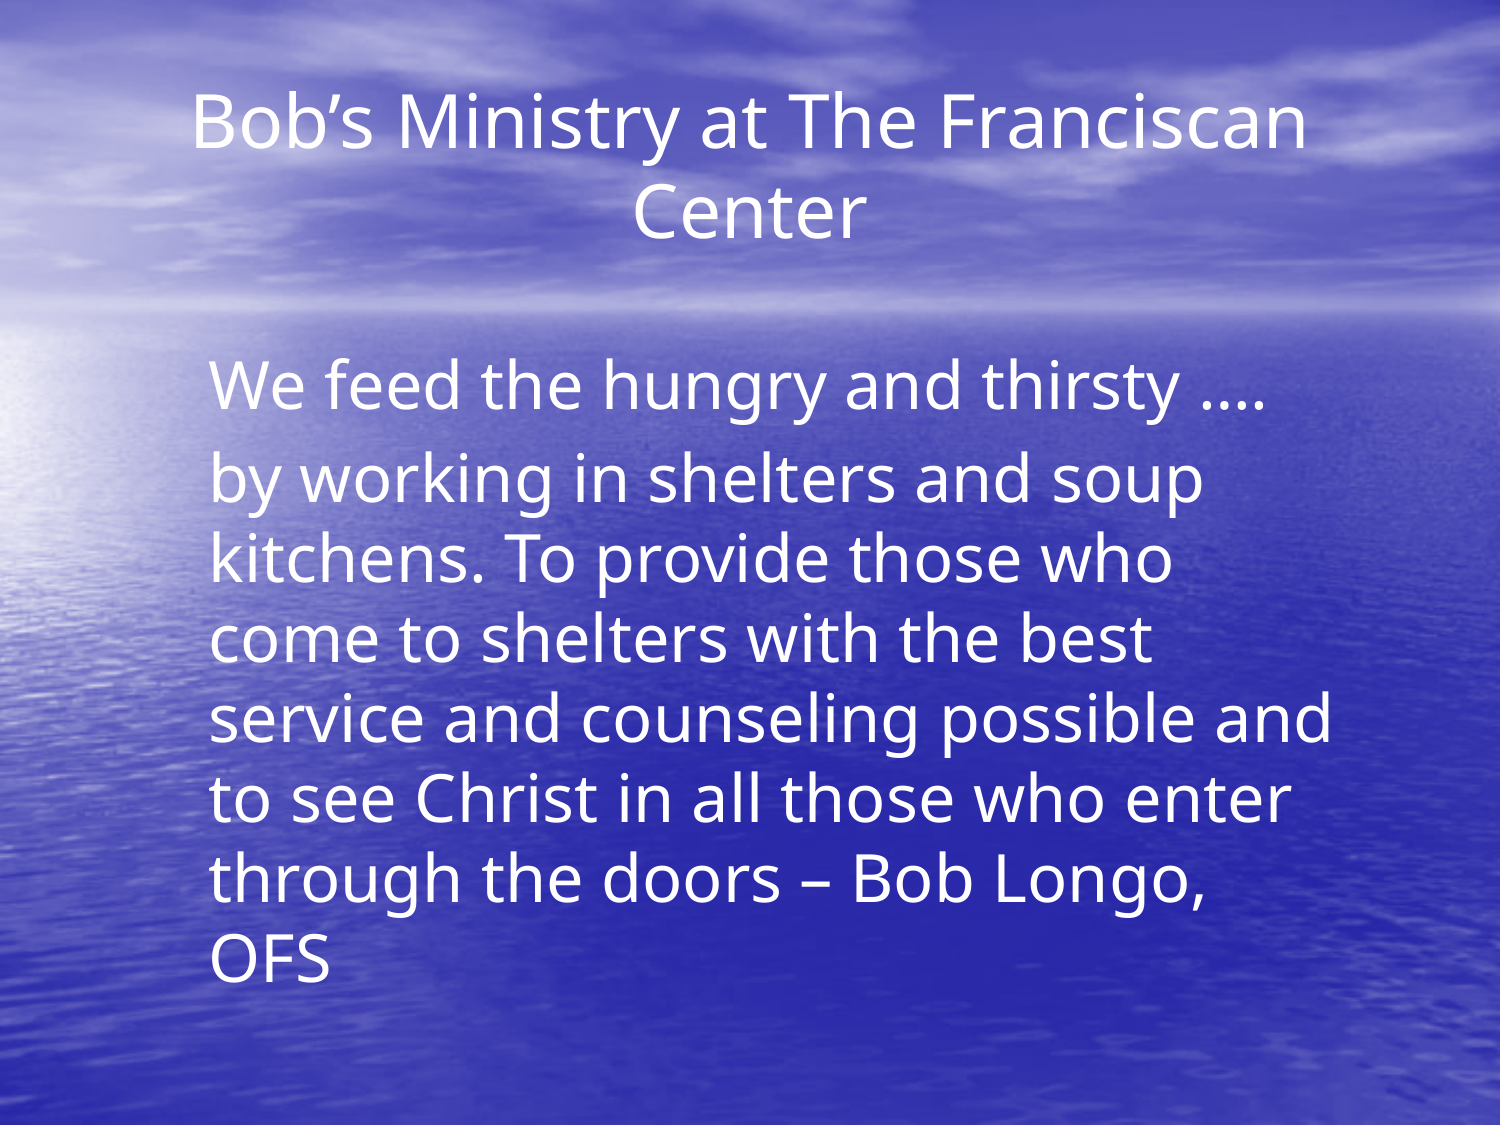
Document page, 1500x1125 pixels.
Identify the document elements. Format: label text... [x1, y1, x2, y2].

list We feed the hungry and thirsty …. by working in shelters and soup kitchens. To provide those who come to shelters with the best service and counseling possible and to see Christ in all those who enter through the doors – Bob Longo, OFS [137, 334, 1363, 988]
title Bob’s Ministry at The Franciscan Center [74, 49, 1426, 278]
